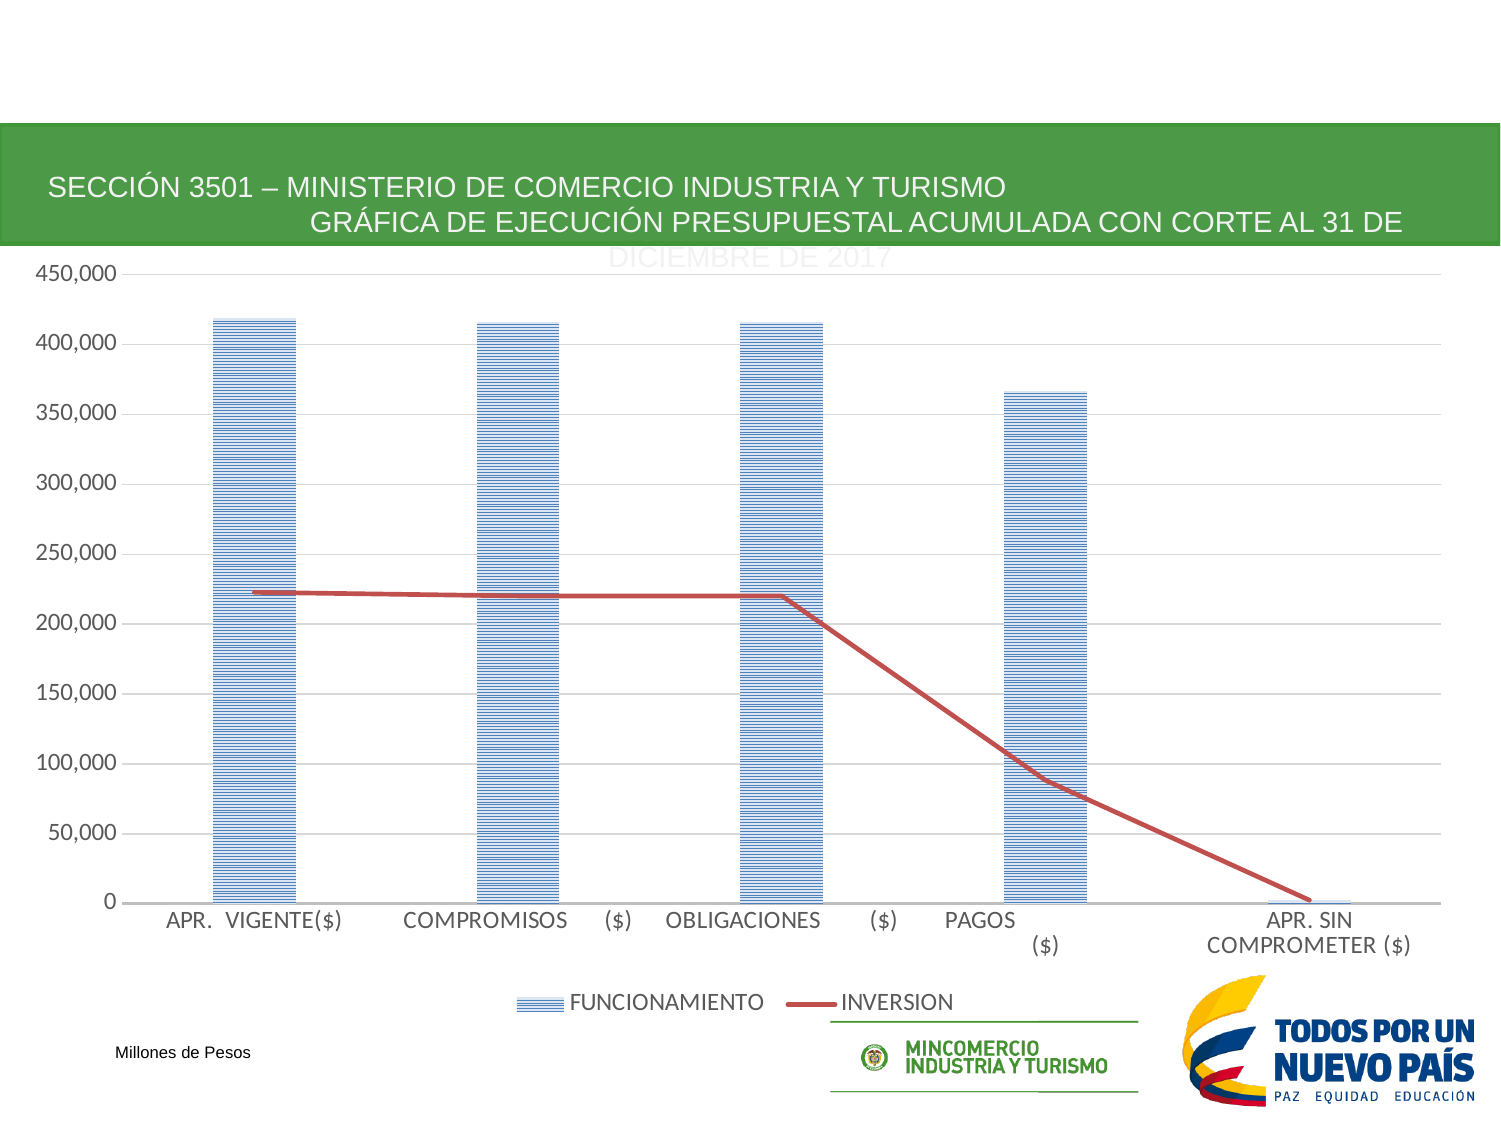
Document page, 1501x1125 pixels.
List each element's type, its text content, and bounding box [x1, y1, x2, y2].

text_box Millones de Pesos [100, 1034, 278, 1070]
text_box SECCIÓN 3501 – MINISTERIO DE COMERCIO INDUSTRIA Y TURISMO GRÁFICA DE EJECUCIÓN PRESUPUESTAL ACUMULADA CON CORTE AL 31 DE DICIEMBRE DE 2017 [29, 160, 1471, 246]
chart [5, 246, 1471, 1024]
picture [820, 968, 1493, 1115]
